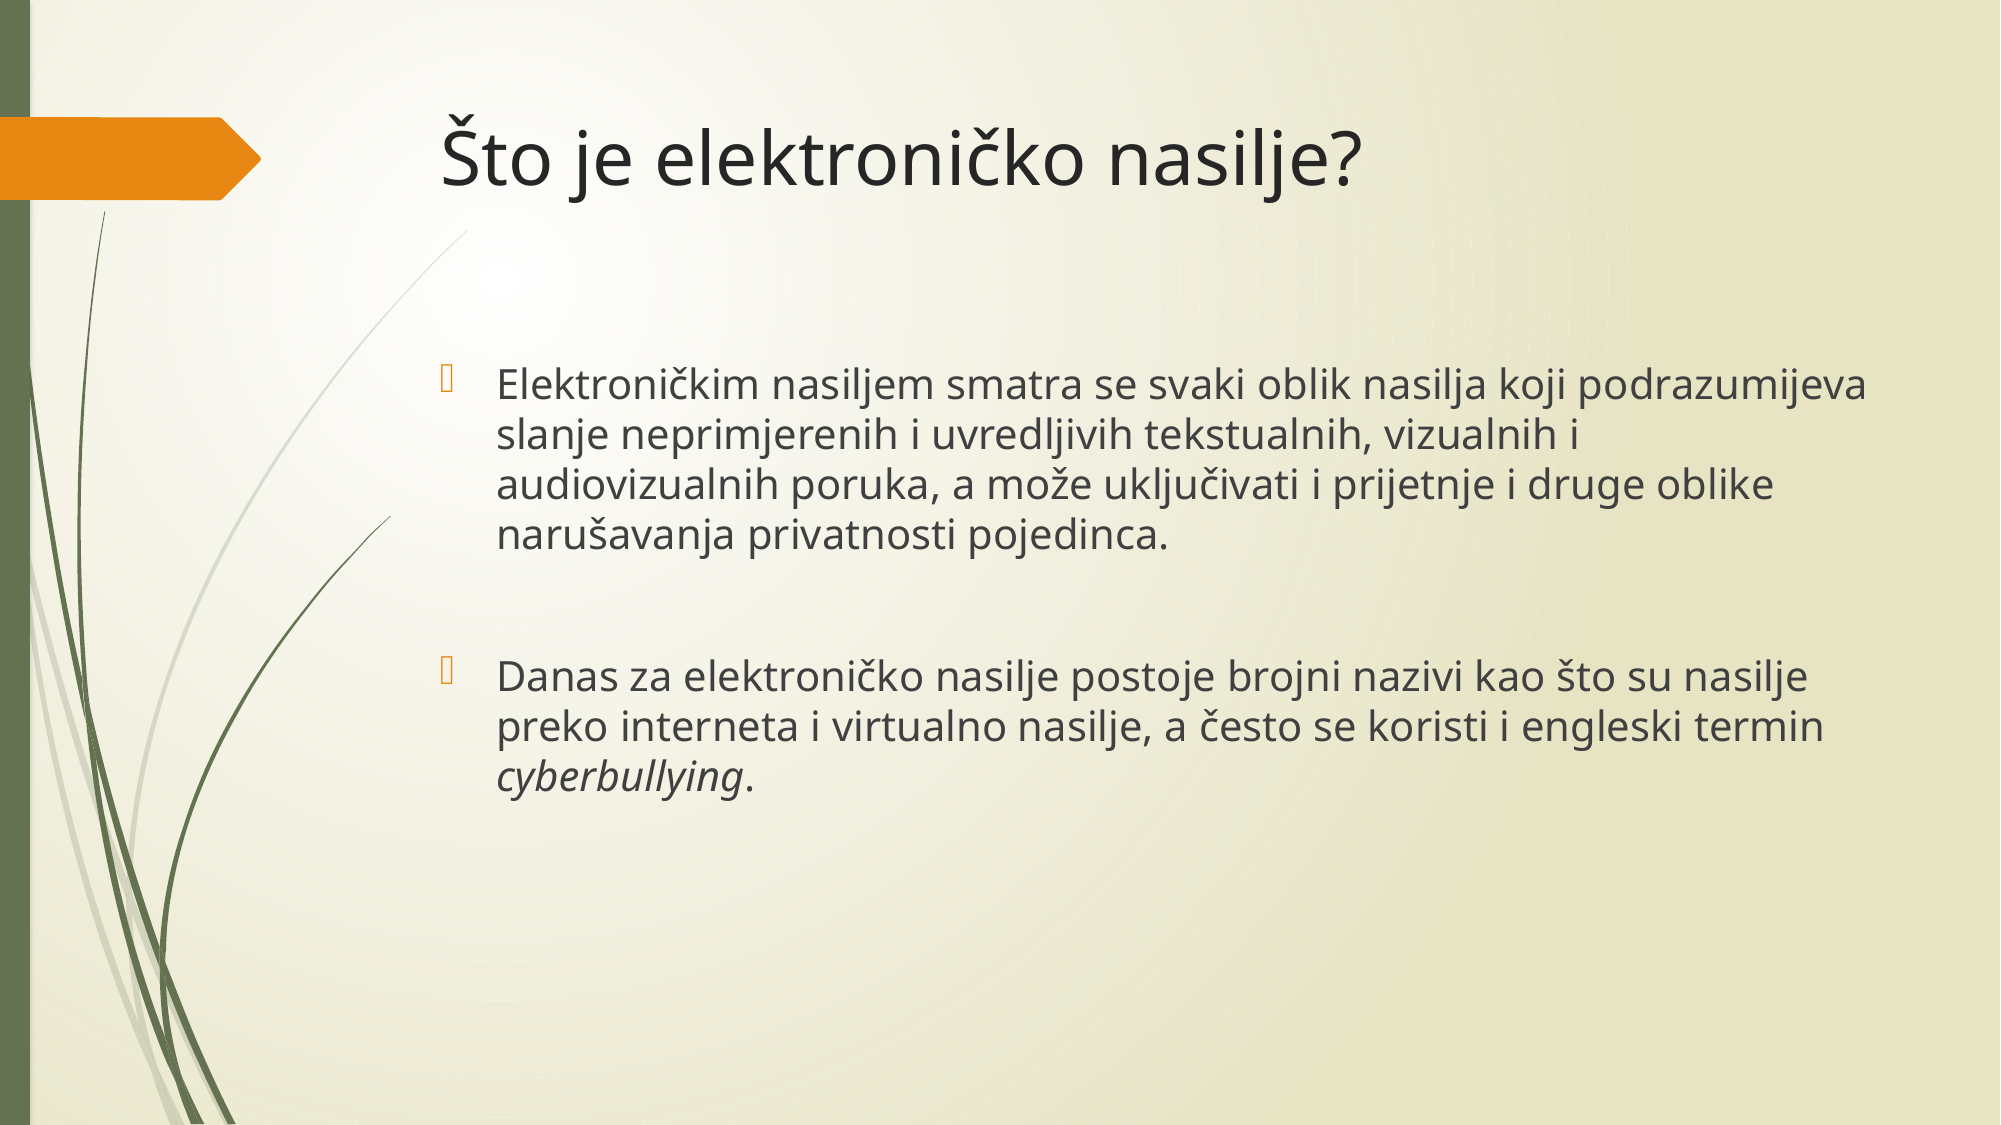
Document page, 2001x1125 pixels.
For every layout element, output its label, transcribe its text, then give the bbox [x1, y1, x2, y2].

list Elektroničkim nasiljem smatra se svaki oblik nasilja koji podrazumijeva slanje neprimjerenih i uvredljivih tekstualnih, vizualnih i audiovizualnih poruka, a može uključivati i prijetnje i druge oblike narušavanja privatnosti pojedinca. Danas za elektroničko nasilje postoje brojni nazivi kao što su nasilje preko interneta i virtualno nasilje, a često se koristi i engleski termin cyberbullying. [424, 350, 1888, 970]
title Što je elektroničko nasilje? [425, 102, 1888, 313]
